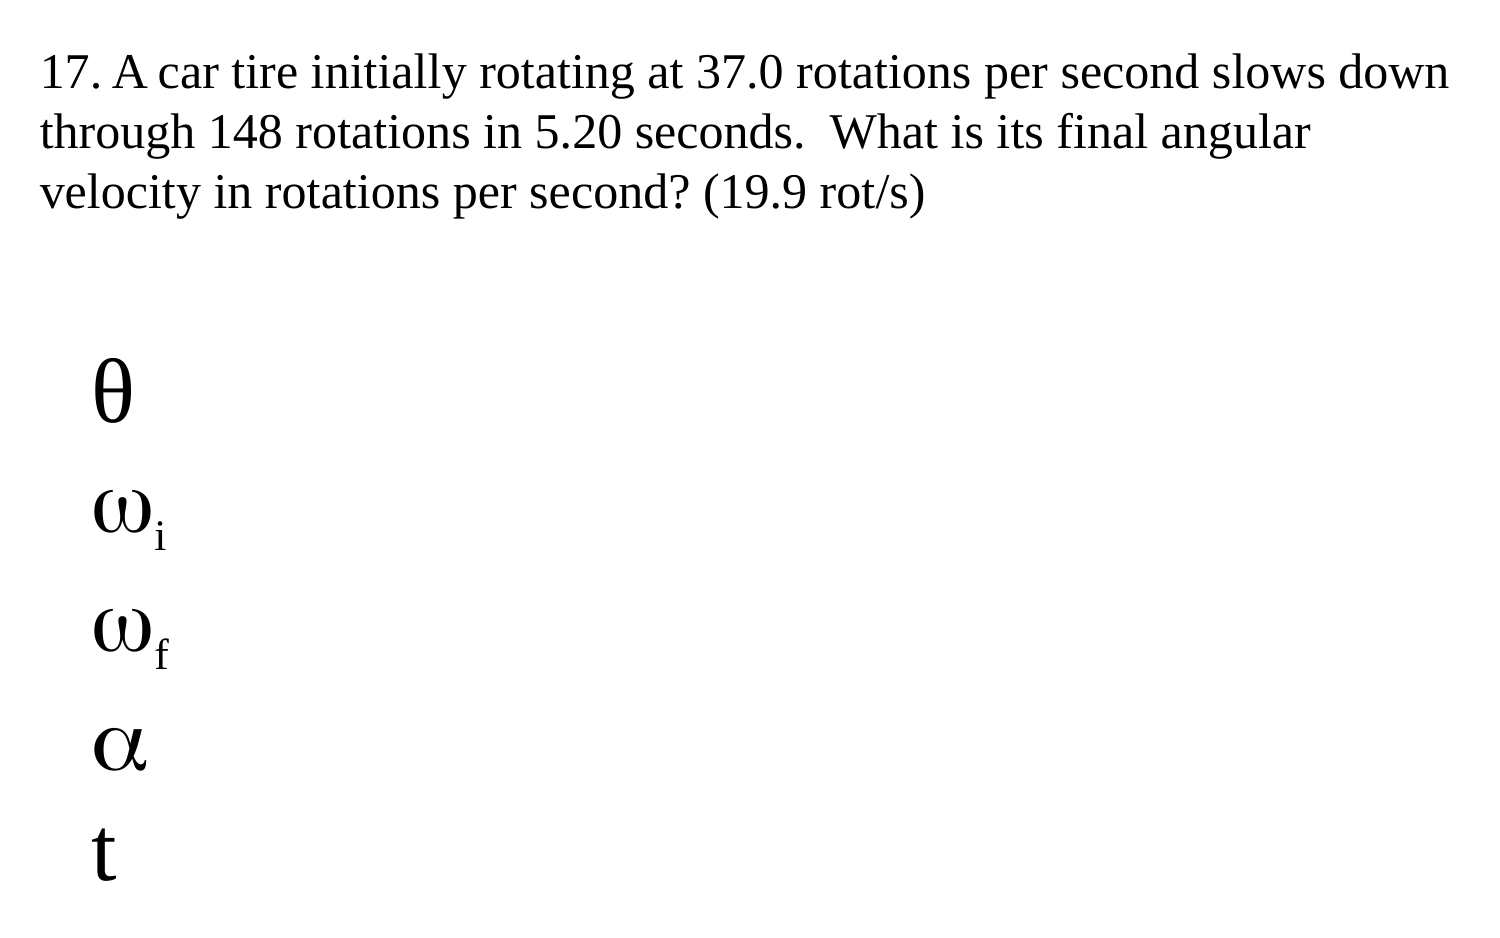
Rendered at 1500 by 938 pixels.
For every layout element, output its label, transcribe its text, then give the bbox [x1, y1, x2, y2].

text_box θ i f  t [76, 323, 184, 906]
text_box 17. A car tire initially rotating at 37.0 rotations per second slows down through 148 rotations in 5.20 seconds. What is its final angular velocity in rotations per second? (19.9 rot/s) [24, 31, 1475, 286]
